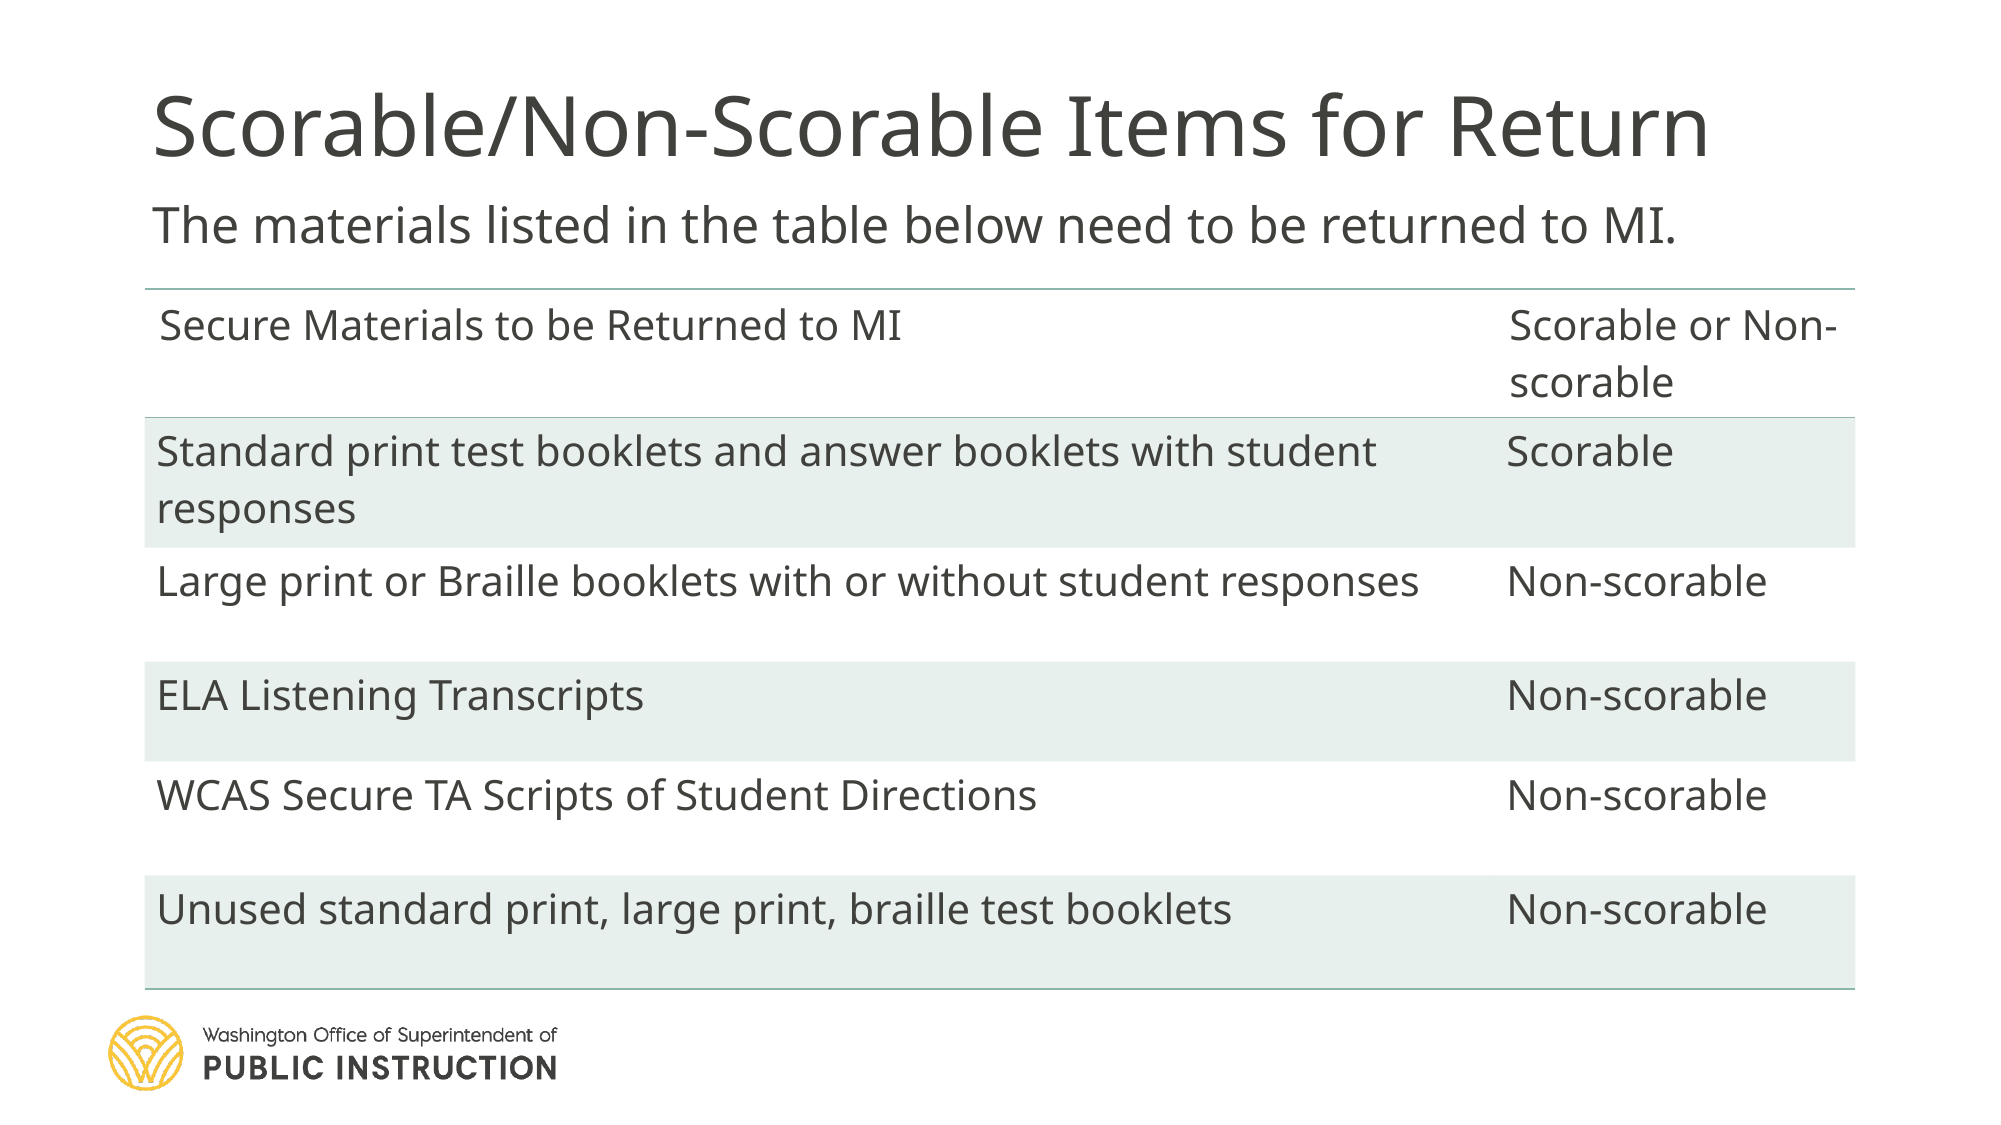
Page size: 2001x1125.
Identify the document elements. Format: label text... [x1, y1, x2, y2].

title Scorable/Non-Scorable Items for Return [137, 75, 1819, 182]
table_cell ELA Listening Transcripts [145, 662, 1495, 761]
table_cell Unused standard print, large print, braille test booklets [145, 875, 1495, 988]
table_cell Non-scorable [1495, 662, 1855, 761]
table_cell Scorable [1495, 418, 1855, 548]
table_header Scorable or Non-scorable [1495, 290, 1855, 417]
table_cell Non-scorable [1495, 875, 1855, 988]
table_cell Standard print test booklets and answer booklets with student responses [145, 418, 1495, 548]
list The materials listed in the table below need to be returned to MI. [137, 193, 1727, 245]
table_cell Non-scorable [1495, 761, 1855, 875]
table_cell Large print or Braille booklets with or without student responses [145, 548, 1495, 662]
picture [108, 1015, 558, 1091]
table_header Secure Materials to be Returned to MI [145, 290, 1495, 417]
table_cell Non-scorable [1495, 548, 1855, 662]
table_cell WCAS Secure TA Scripts of Student Directions [145, 761, 1495, 875]
